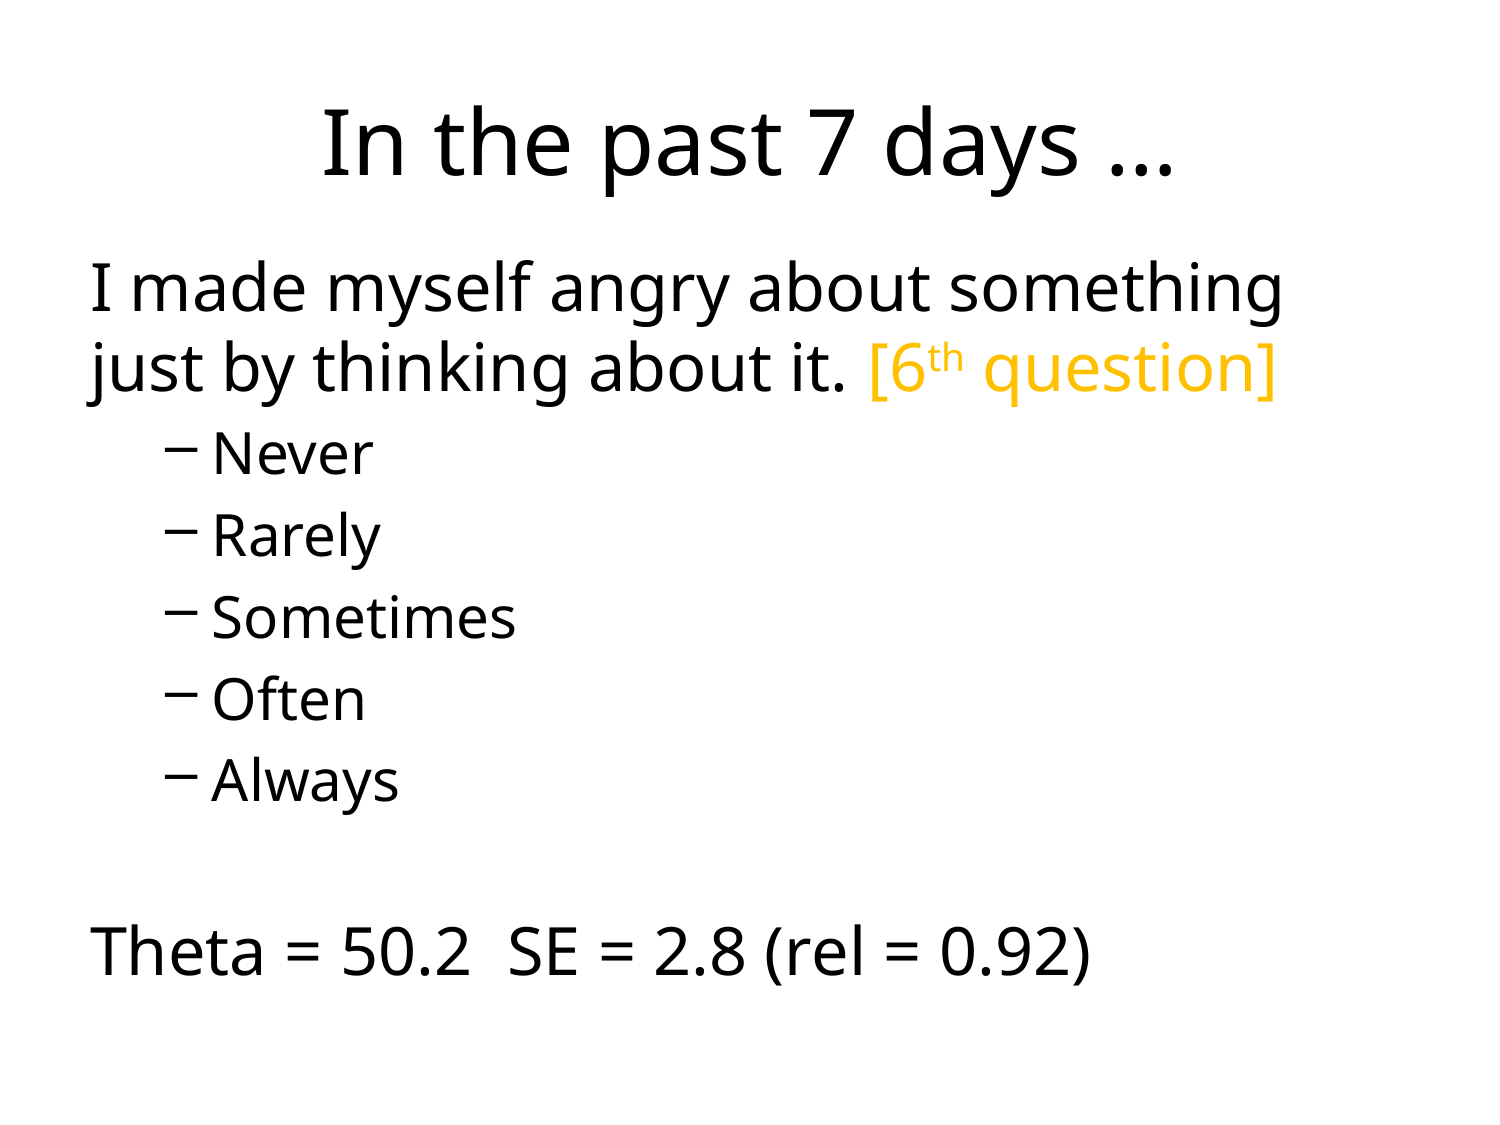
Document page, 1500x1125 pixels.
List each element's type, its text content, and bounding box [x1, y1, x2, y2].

title In the past 7 days … [74, 44, 1426, 233]
list I made myself angry about something just by thinking about it. [6th question] Never Rarely Sometimes Often Always Theta = 50.2 SE = 2.8 (rel = 0.92) [74, 237, 1326, 1076]
